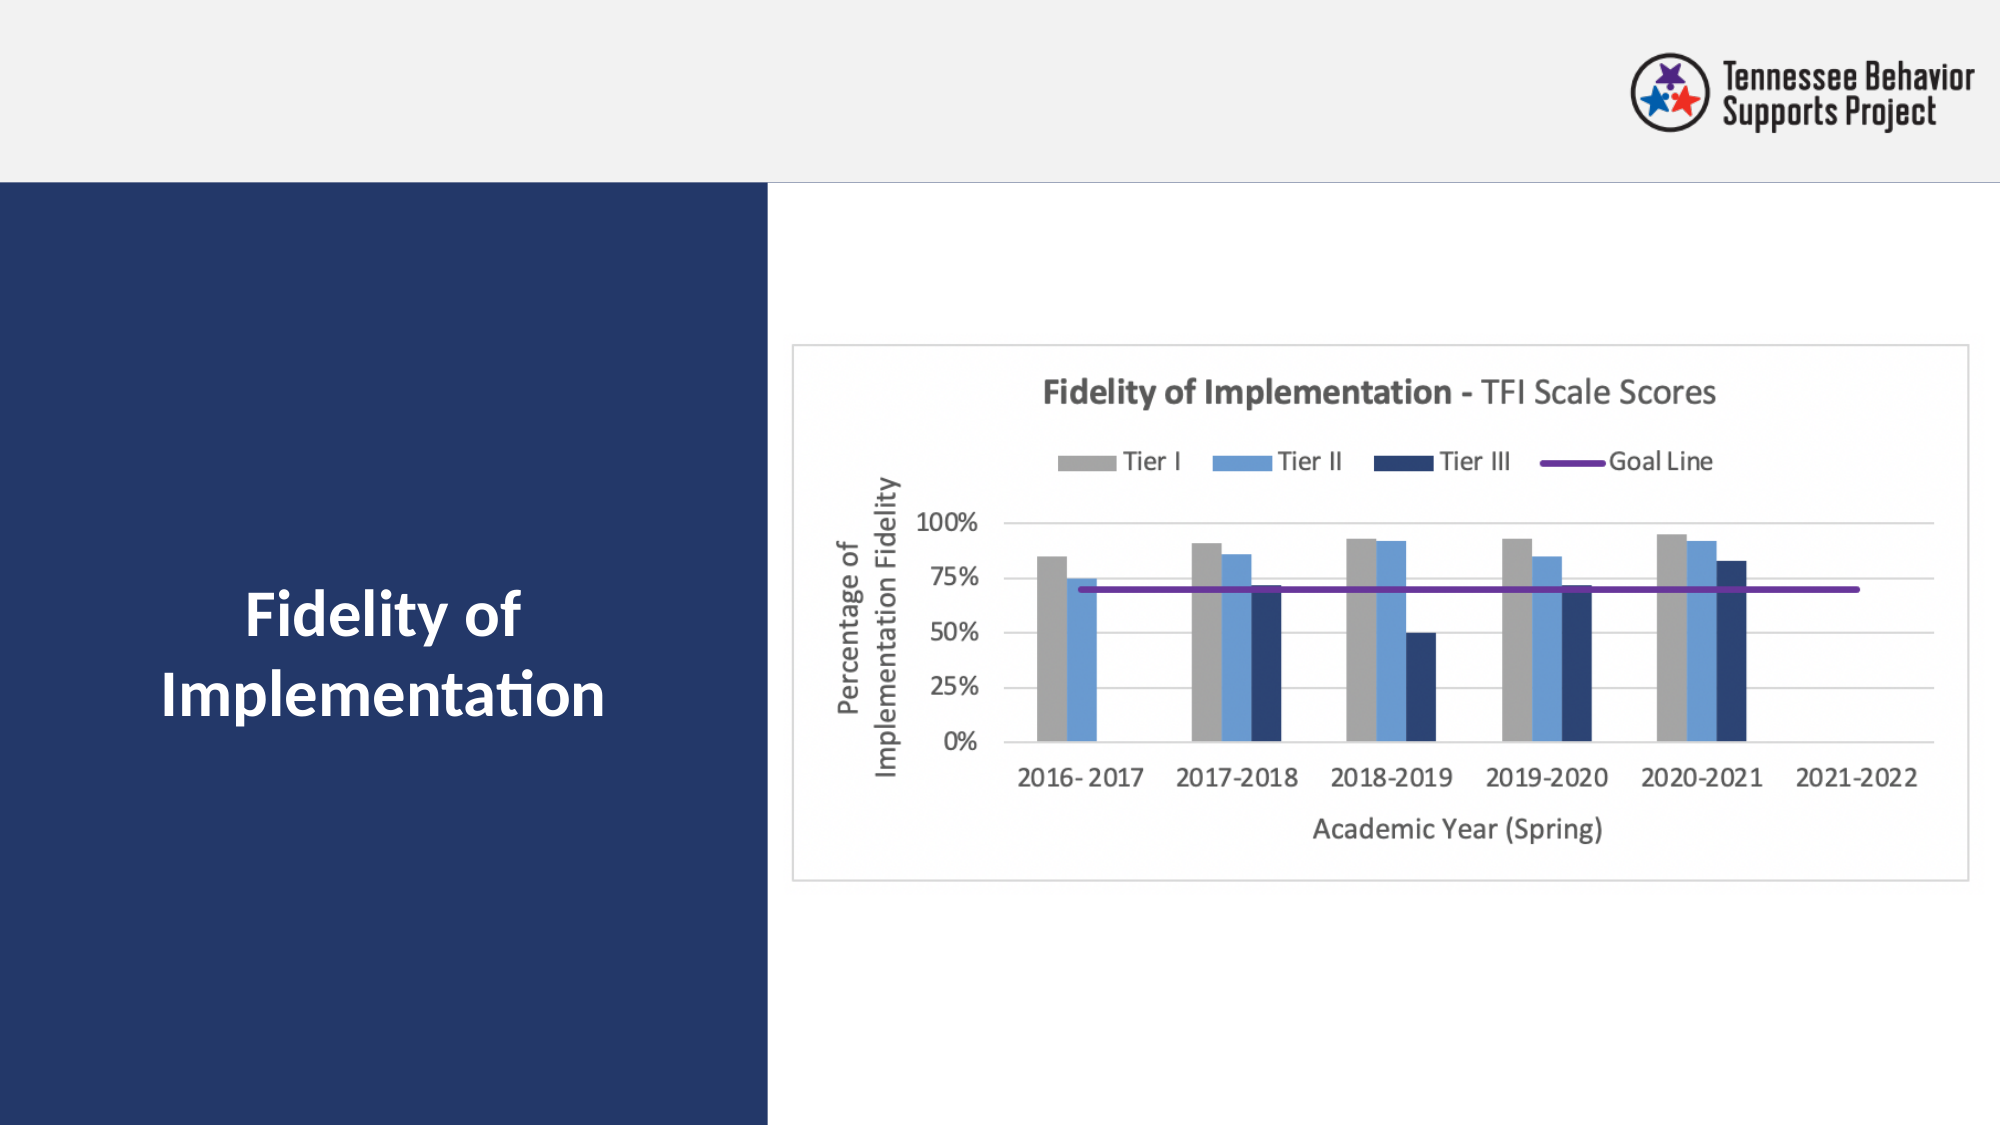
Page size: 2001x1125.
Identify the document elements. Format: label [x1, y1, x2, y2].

picture [783, 333, 1984, 895]
picture [1323, 31, 2000, 152]
text_box [0, 0, 2000, 1125]
